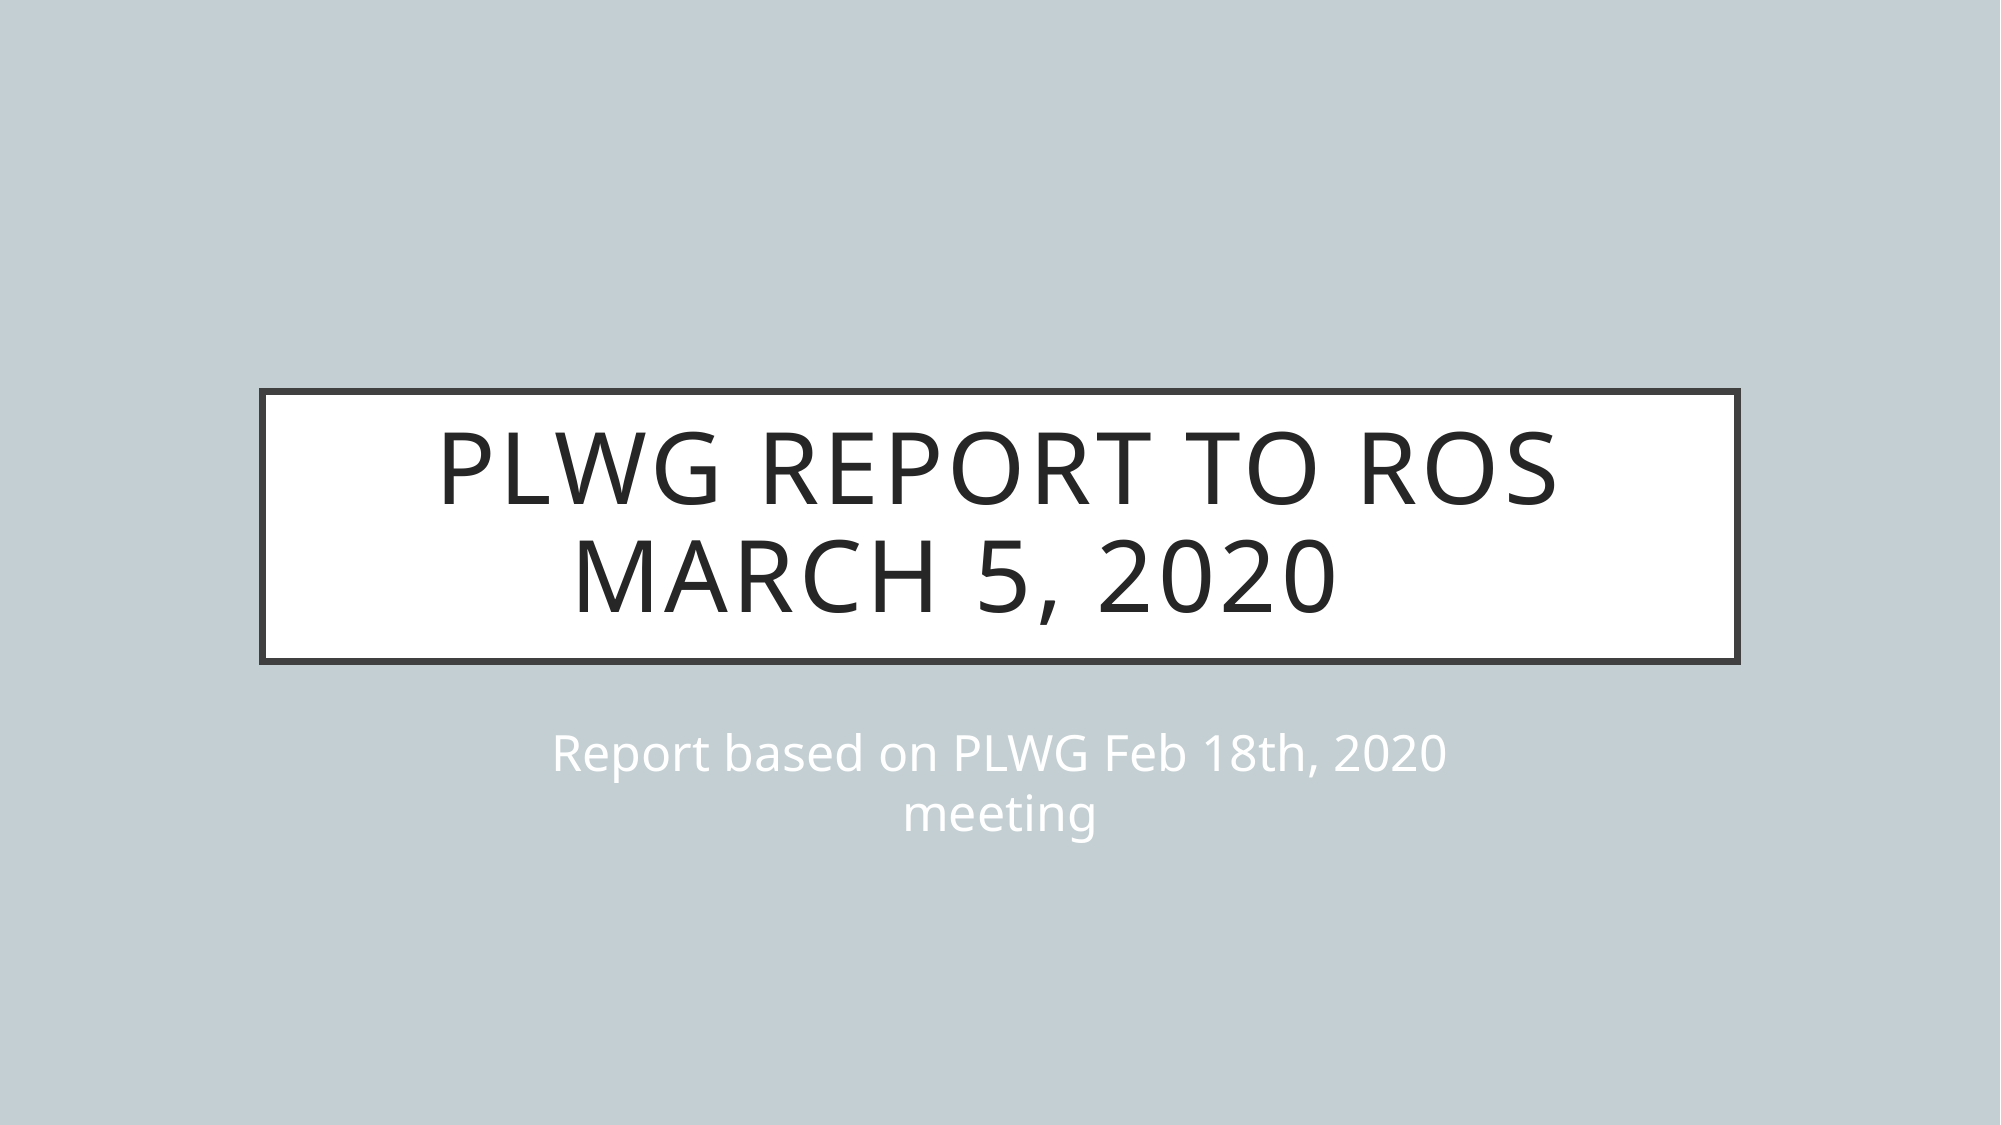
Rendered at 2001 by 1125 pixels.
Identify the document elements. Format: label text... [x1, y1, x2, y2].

subtitle Report based on PLWG Feb 18th, 2020 meeting [442, 713, 1558, 918]
title PLWG report to ROS March 5, 2020 [259, 388, 1741, 665]
